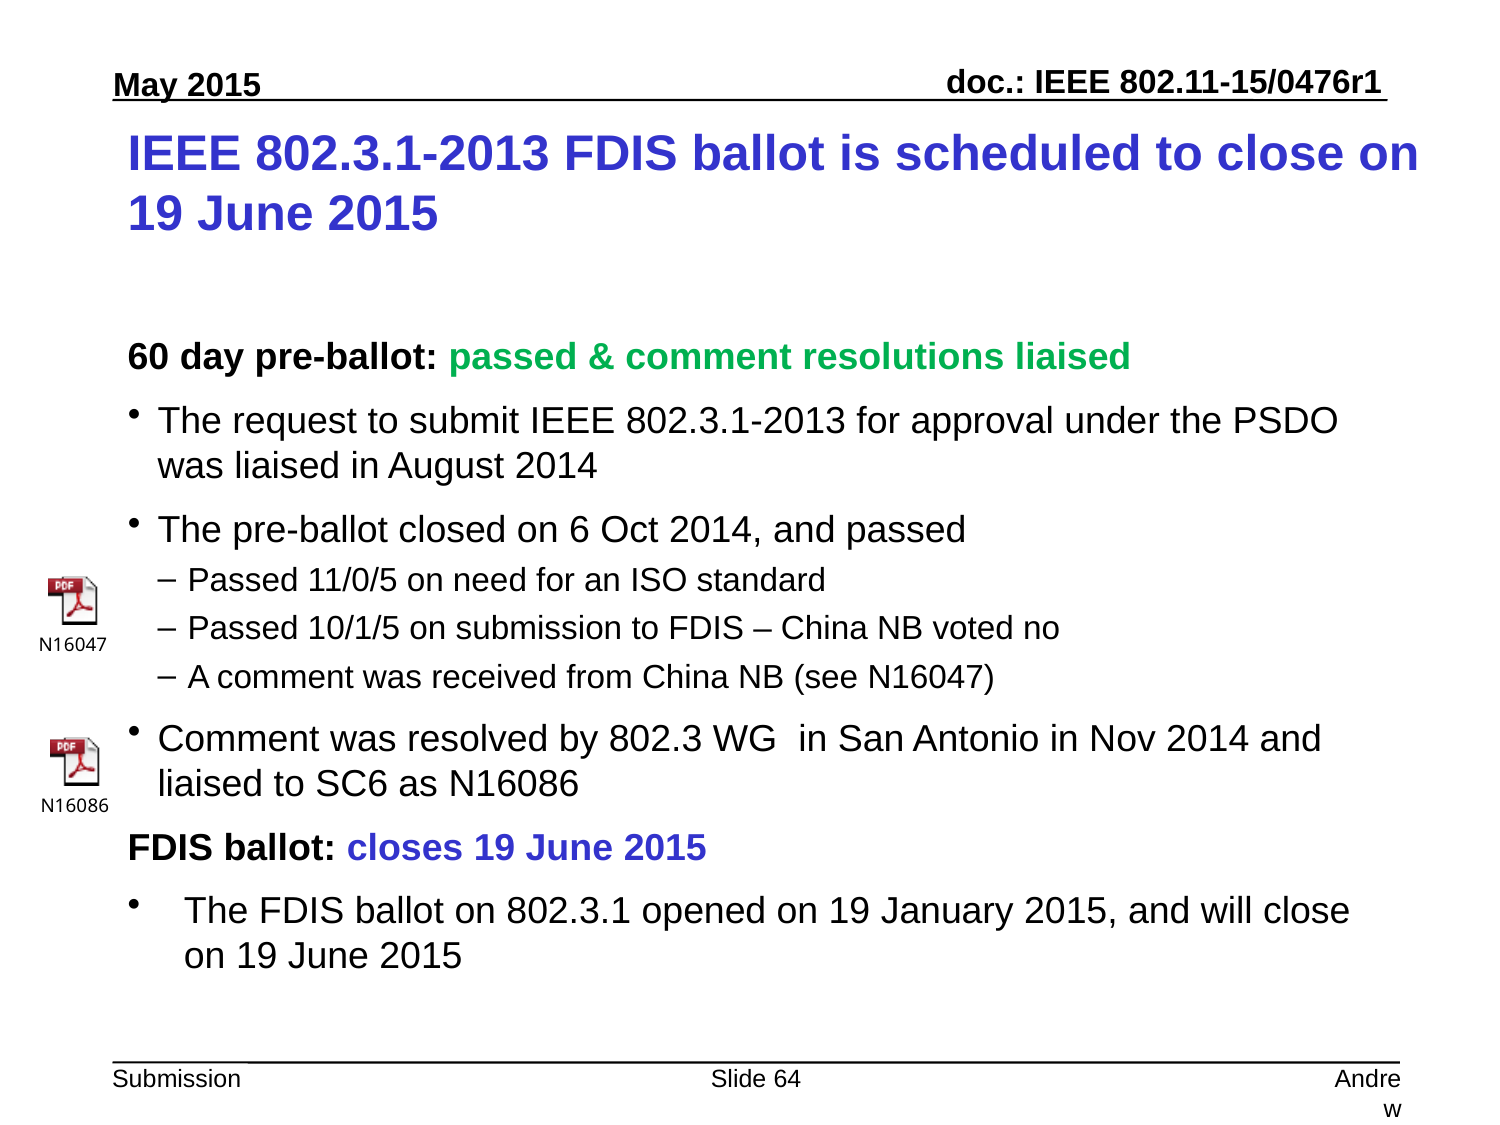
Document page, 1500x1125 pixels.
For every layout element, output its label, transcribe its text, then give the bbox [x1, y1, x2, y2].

title IEEE 802.3.1-2013 FDIS ballot is scheduled to close on 19 June 2015 [112, 112, 1488, 288]
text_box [0, 574, 149, 702]
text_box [0, 735, 151, 863]
footer Andrew Myles, Cisco [1320, 1061, 1402, 1093]
list 60 day pre-ballot: passed & comment resolutions liaised The request to submit IEEE 802.3.1-2013 for approval under the PSDO was liaised in August 2014 The pre-ballot closed on 6 Oct 2014, and passed Passed 11/0/5 on need for an ISO standard Passed 10/1/5 on submission to FDIS – China NB voted no A comment was received from China NB (see N16047) Comment was resolved by 802.3 WG in San Antonio in Nov 2014 and liaised to SC6 as N16086 FDIS ballot: closes 19 June 2015 The FDIS ballot on 802.3.1 opened on 19 January 2015, and will close on 19 June 2015 [112, 324, 1388, 1000]
slide_number Slide 64 [709, 1061, 803, 1093]
